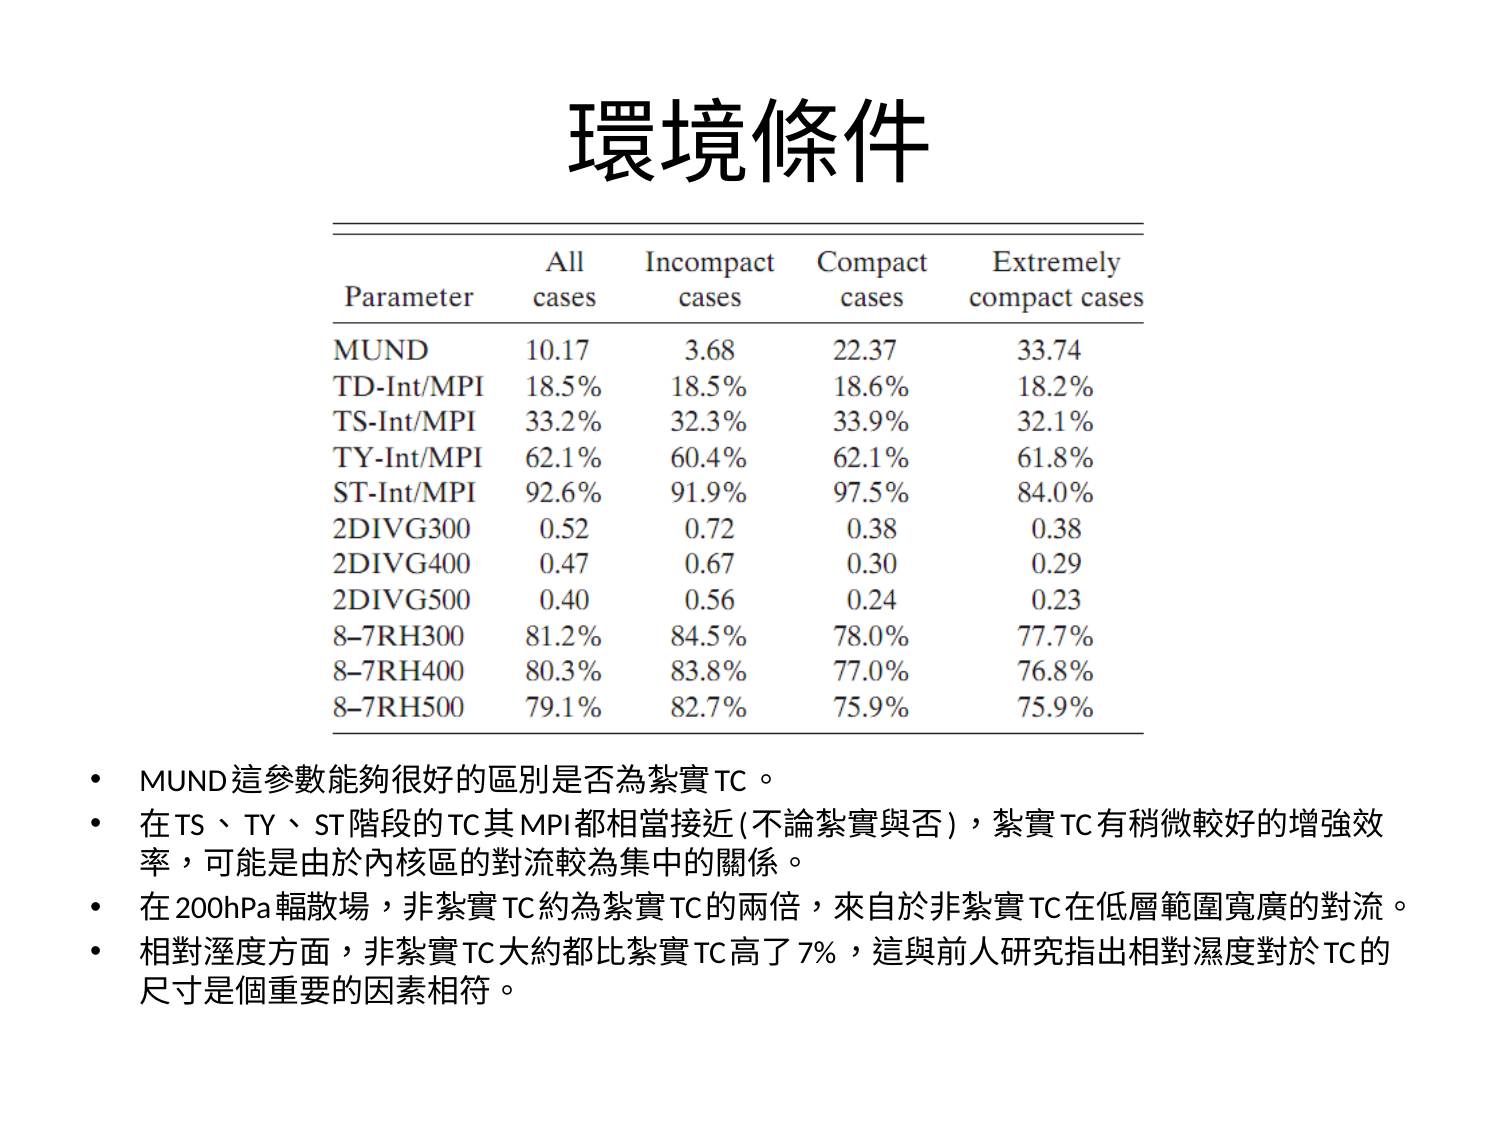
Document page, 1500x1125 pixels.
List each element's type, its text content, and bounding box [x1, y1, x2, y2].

list MUND這參數能夠很好的區別是否為紮實TC。 在TS、TY、ST階段的TC其MPI都相當接近(不論紮實與否)，紮實TC有稍微較好的增強效率，可能是由於內核區的對流較為集中的關係。 在200hPa輻散場，非紮實TC約為紮實TC的兩倍，來自於非紮實TC在低層範圍寬廣的對流。 相對溼度方面，非紮實TC大約都比紮實TC高了7%，這與前人研究指出相對濕度對於TC的尺寸是個重要的因素相符。 [75, 751, 1425, 1059]
title 環境條件 [75, 45, 1425, 233]
picture [329, 219, 1152, 738]
